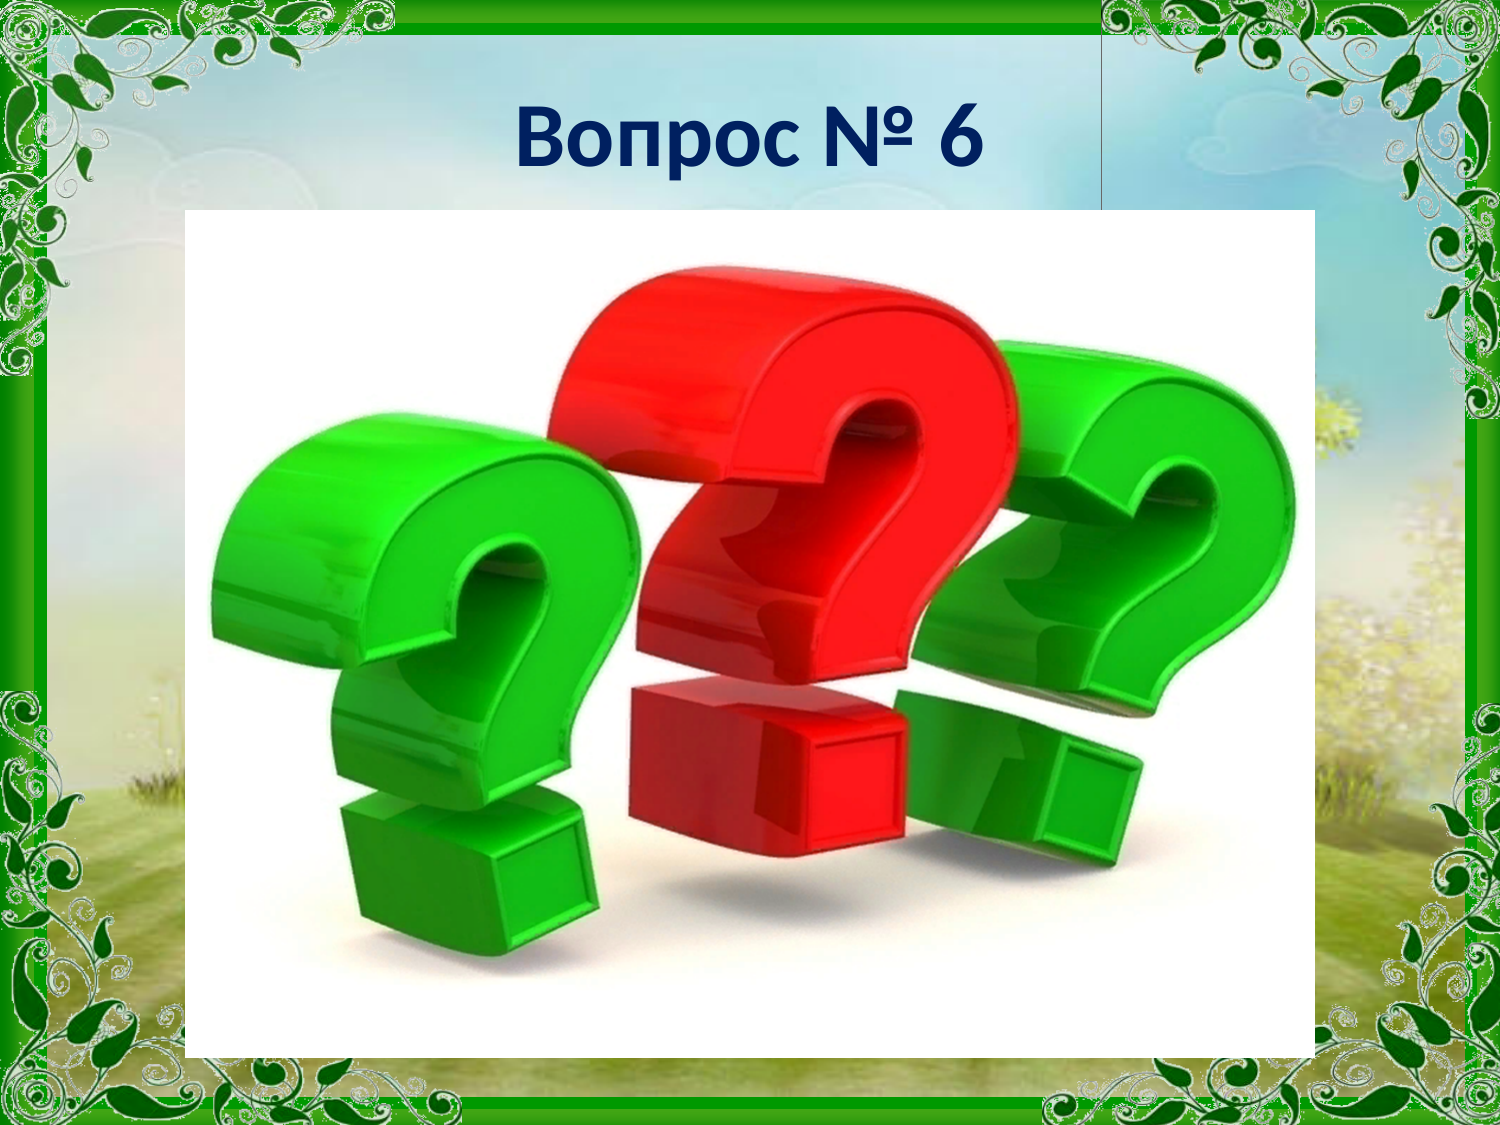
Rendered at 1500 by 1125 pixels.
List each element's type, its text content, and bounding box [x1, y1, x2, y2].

title Вопрос № 6 [0, 0, 1500, 259]
picture [0, 209, 1500, 1125]
